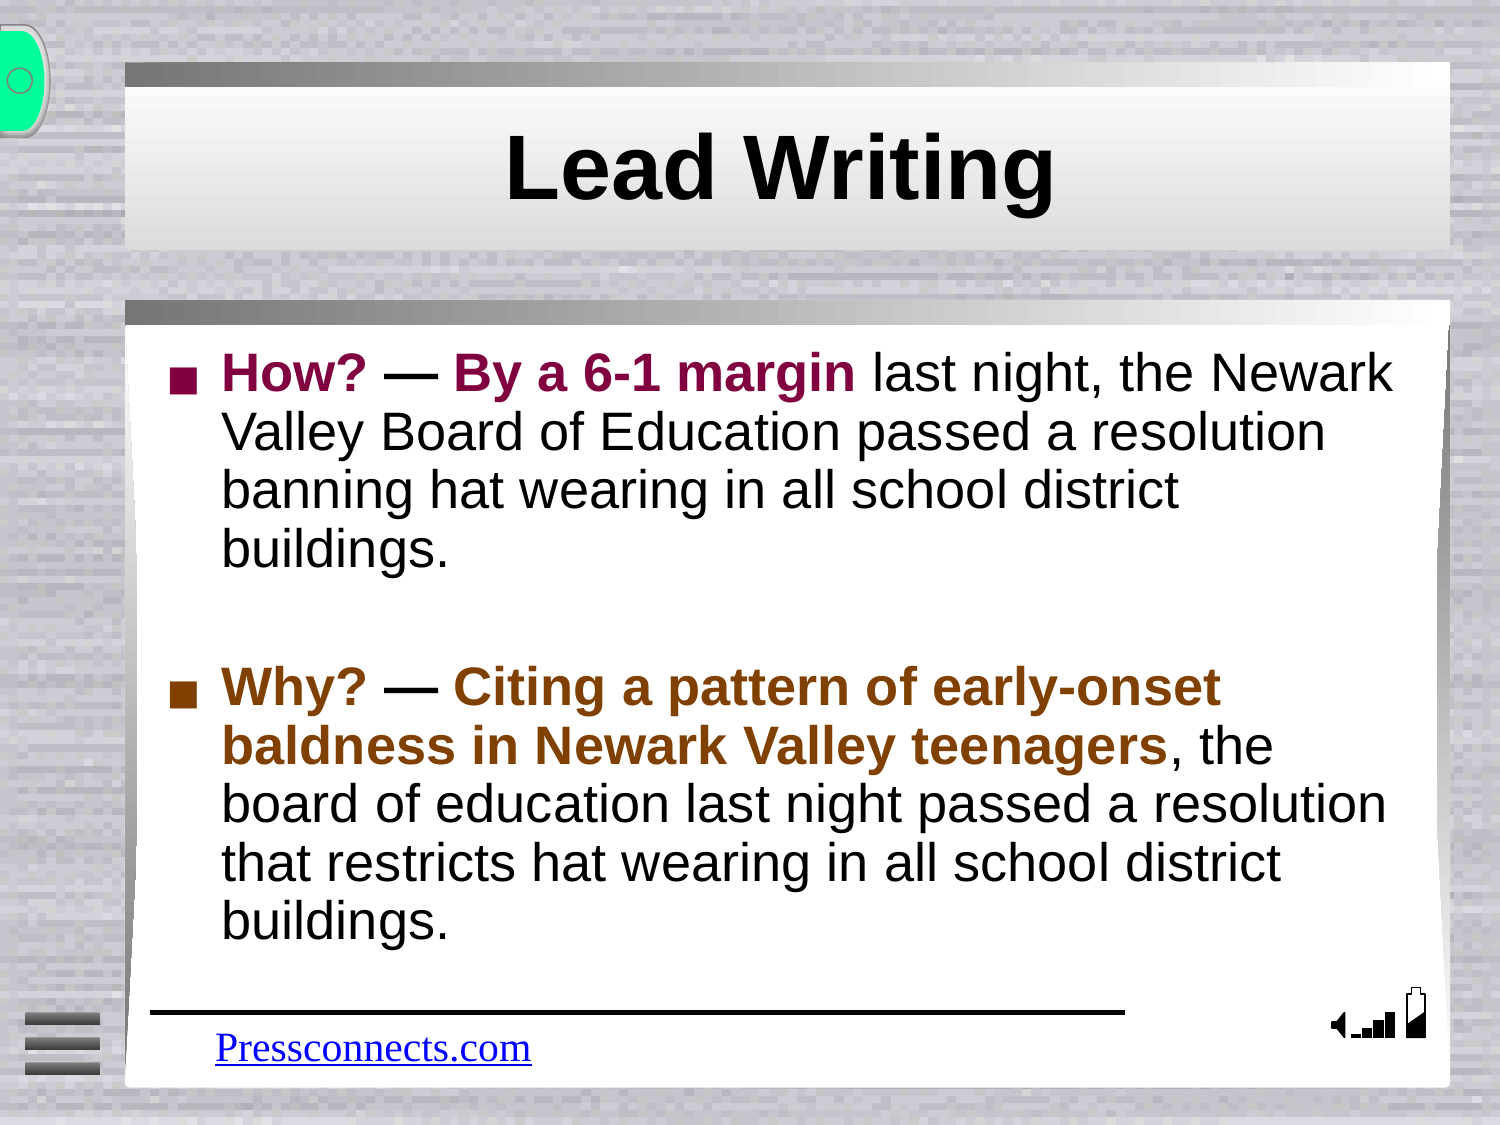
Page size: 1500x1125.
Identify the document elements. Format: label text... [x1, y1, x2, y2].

text_box Pressconnects.com [199, 1012, 1163, 1078]
list How? — By a 6-1 margin last night, the Newark Valley Board of Education passed a resolution banning hat wearing in all school district buildings. Why? — Citing a pattern of early-onset baldness in Newark Valley teenagers, the board of education last night passed a resolution that restricts hat wearing in all school district buildings. [150, 337, 1425, 988]
picture [0, 0, 1500, 1125]
title Lead Writing [137, 87, 1425, 238]
